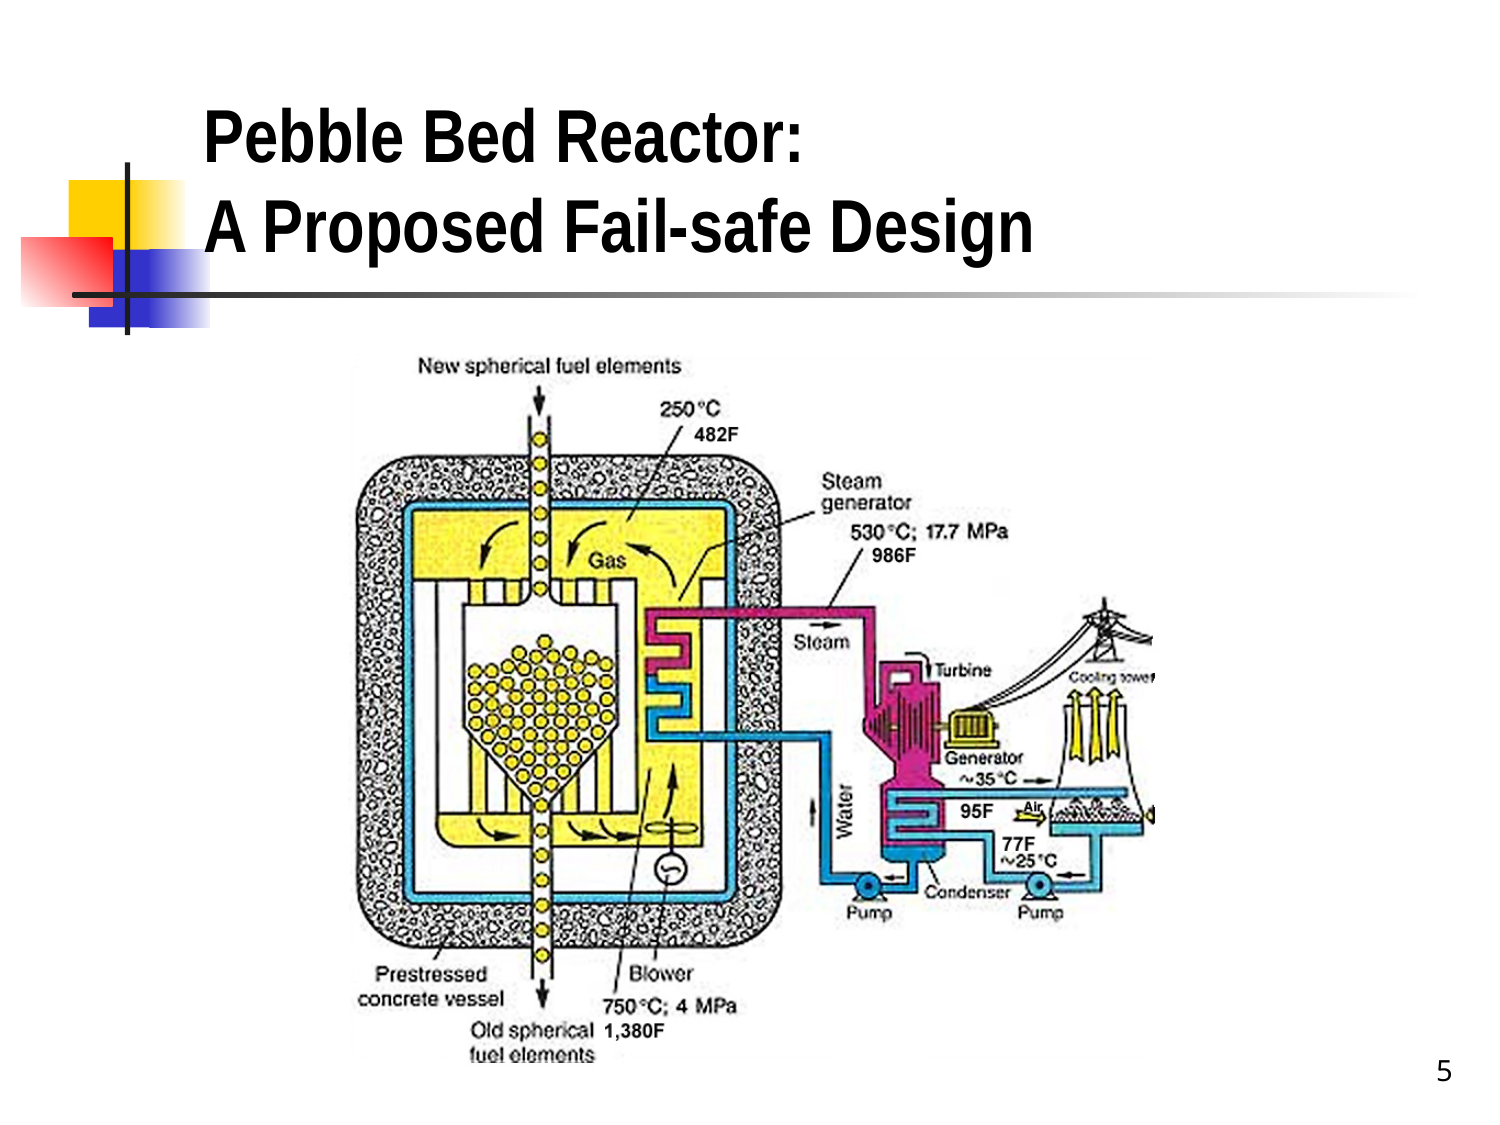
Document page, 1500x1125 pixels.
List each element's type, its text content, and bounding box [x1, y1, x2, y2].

slide_number 5 [1155, 1024, 1468, 1100]
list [333, 337, 1167, 1076]
title Pebble Bed Reactor: A Proposed Fail-safe Design [188, 35, 1468, 275]
